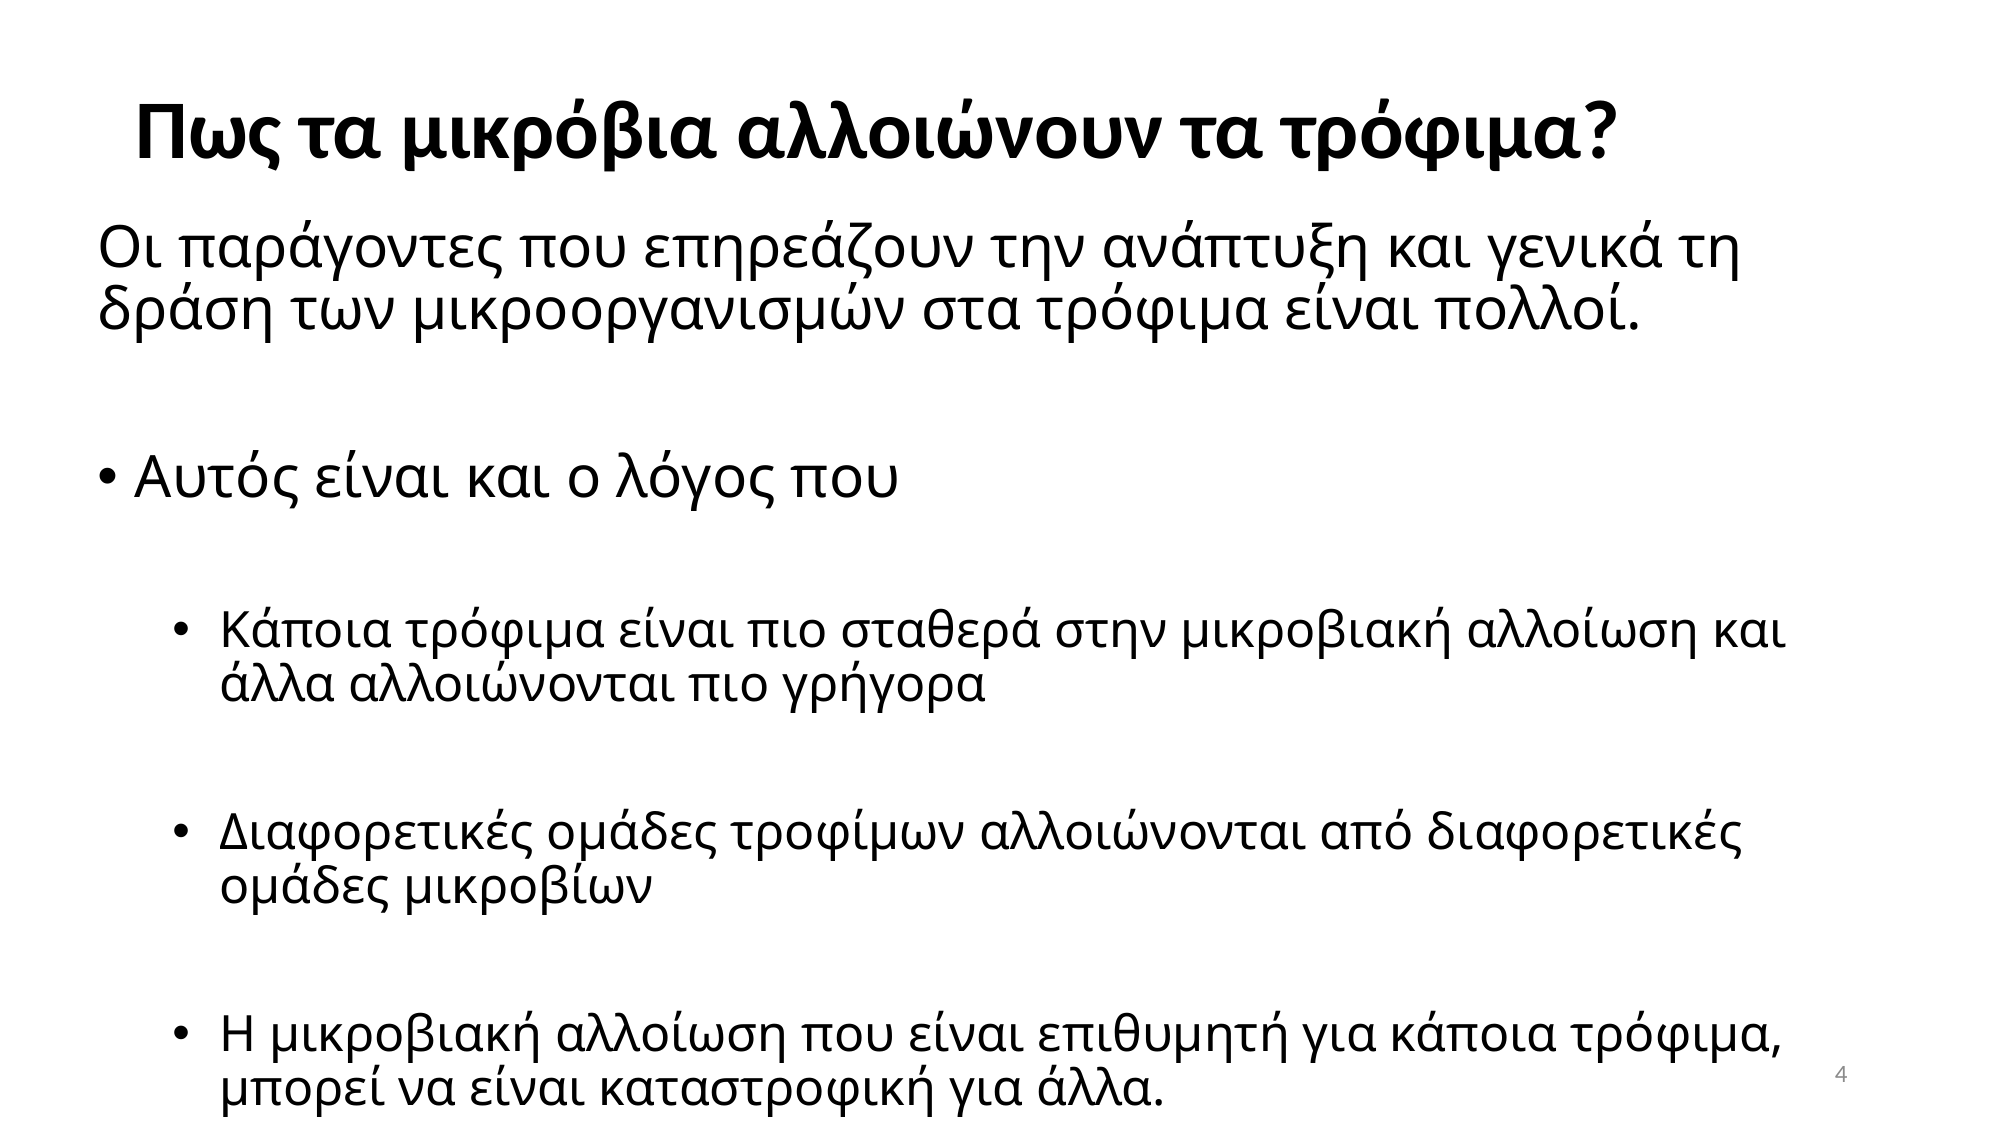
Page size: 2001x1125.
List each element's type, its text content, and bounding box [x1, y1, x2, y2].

slide_number 4 [1412, 1042, 1863, 1103]
title Πως τα μικρόβια αλλοιώνουν τα τρόφιμα? [120, 22, 1846, 241]
list Οι παράγοντες που επηρεάζουν την ανάπτυξη και γενικά τη δράση των μικροοργανισμών στα τρόφιμα είναι πολλοί. Αυτός είναι και ο λόγος που Κάποια τρόφιμα είναι πιο σταθερά στην μικροβιακή αλλοίωση και άλλα αλλοιώνονται πιο γρήγορα Διαφορετικές ομάδες τροφίμων αλλοιώνονται από διαφορετικές ομάδες μικροβίων Η μικροβιακή αλλοίωση που είναι επιθυμητή για κάποια τρόφιμα, μπορεί να είναι καταστροφική για άλλα. [82, 208, 1863, 1103]
